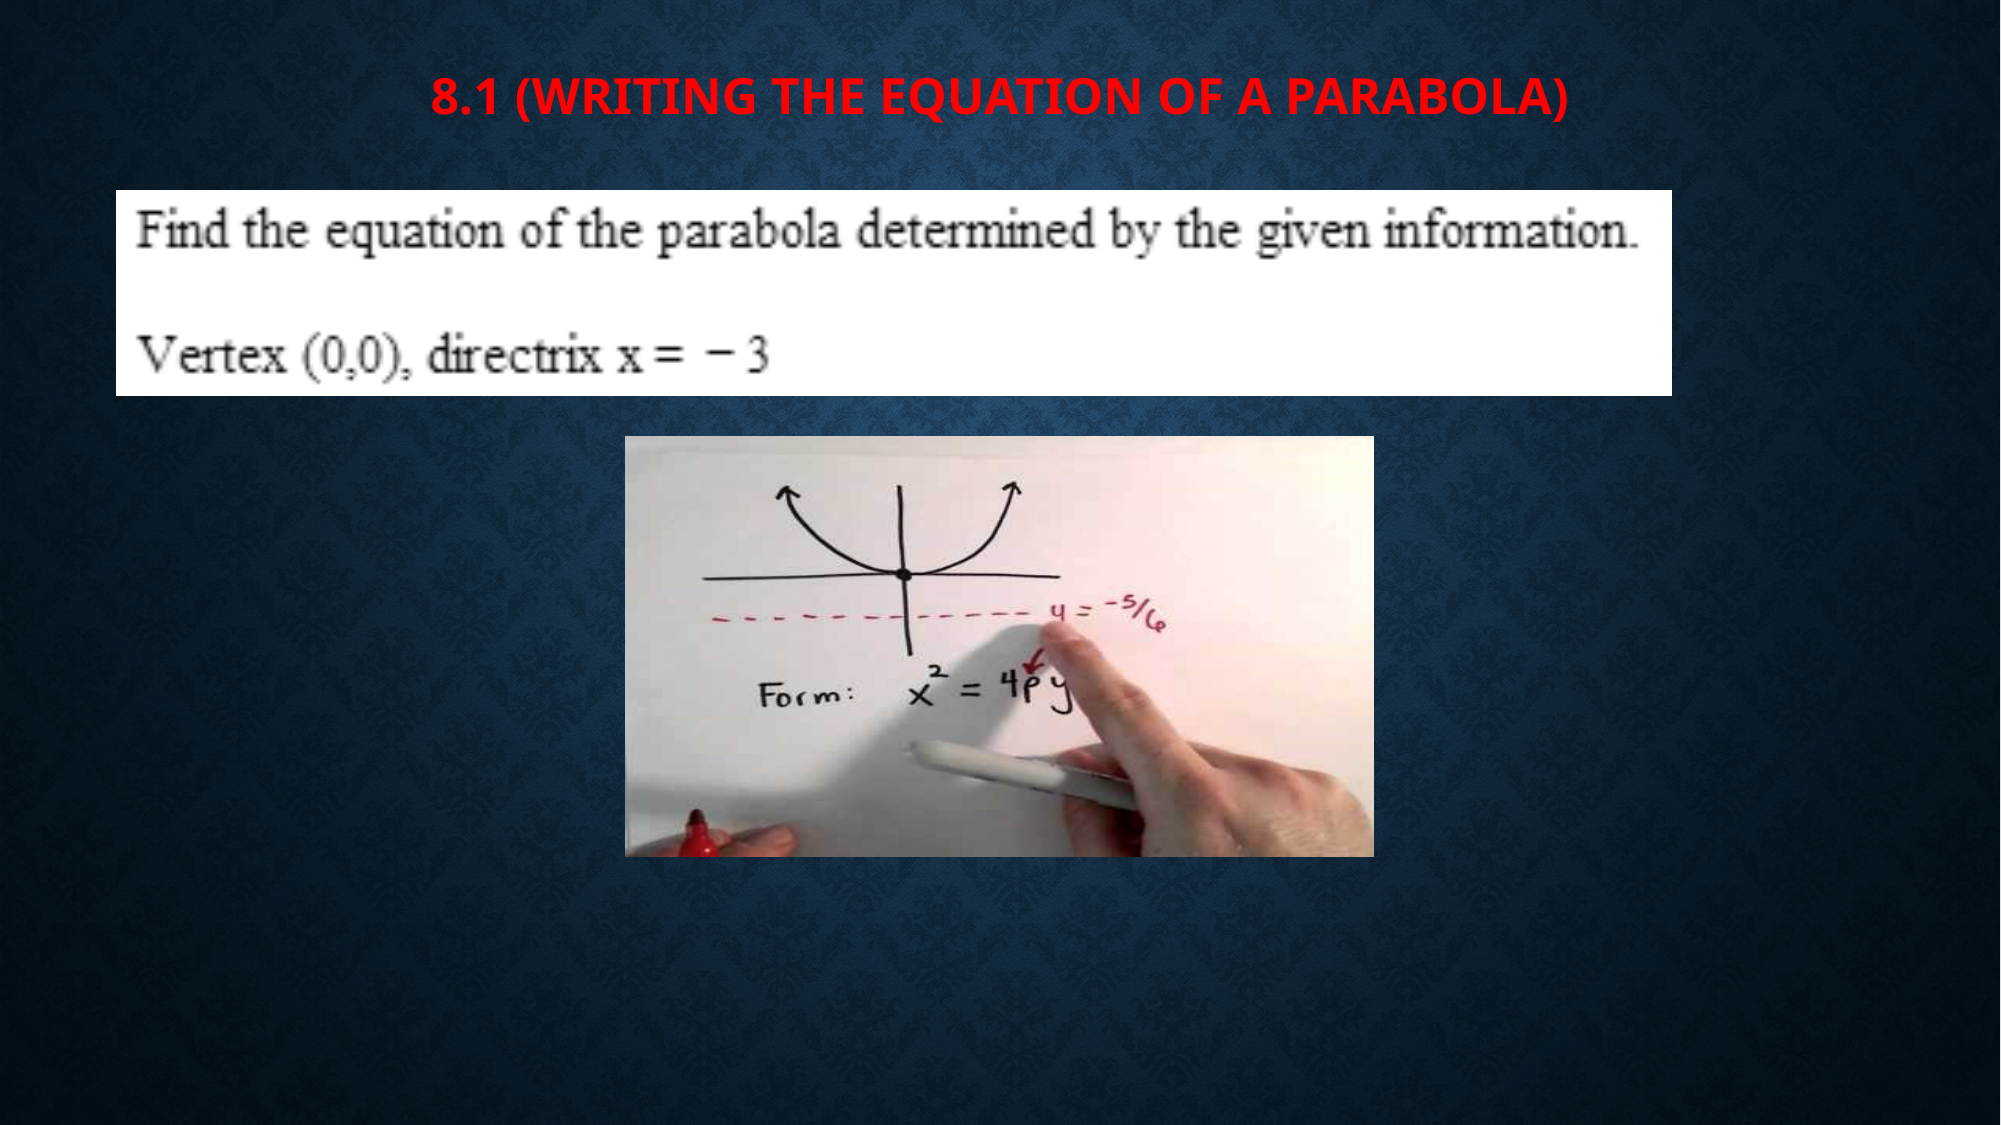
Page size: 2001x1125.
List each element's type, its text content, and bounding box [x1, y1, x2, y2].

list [623, 435, 1375, 859]
picture [116, 189, 1672, 397]
title 8.1 (Writing the equation of a parabola) [137, 59, 1863, 138]
